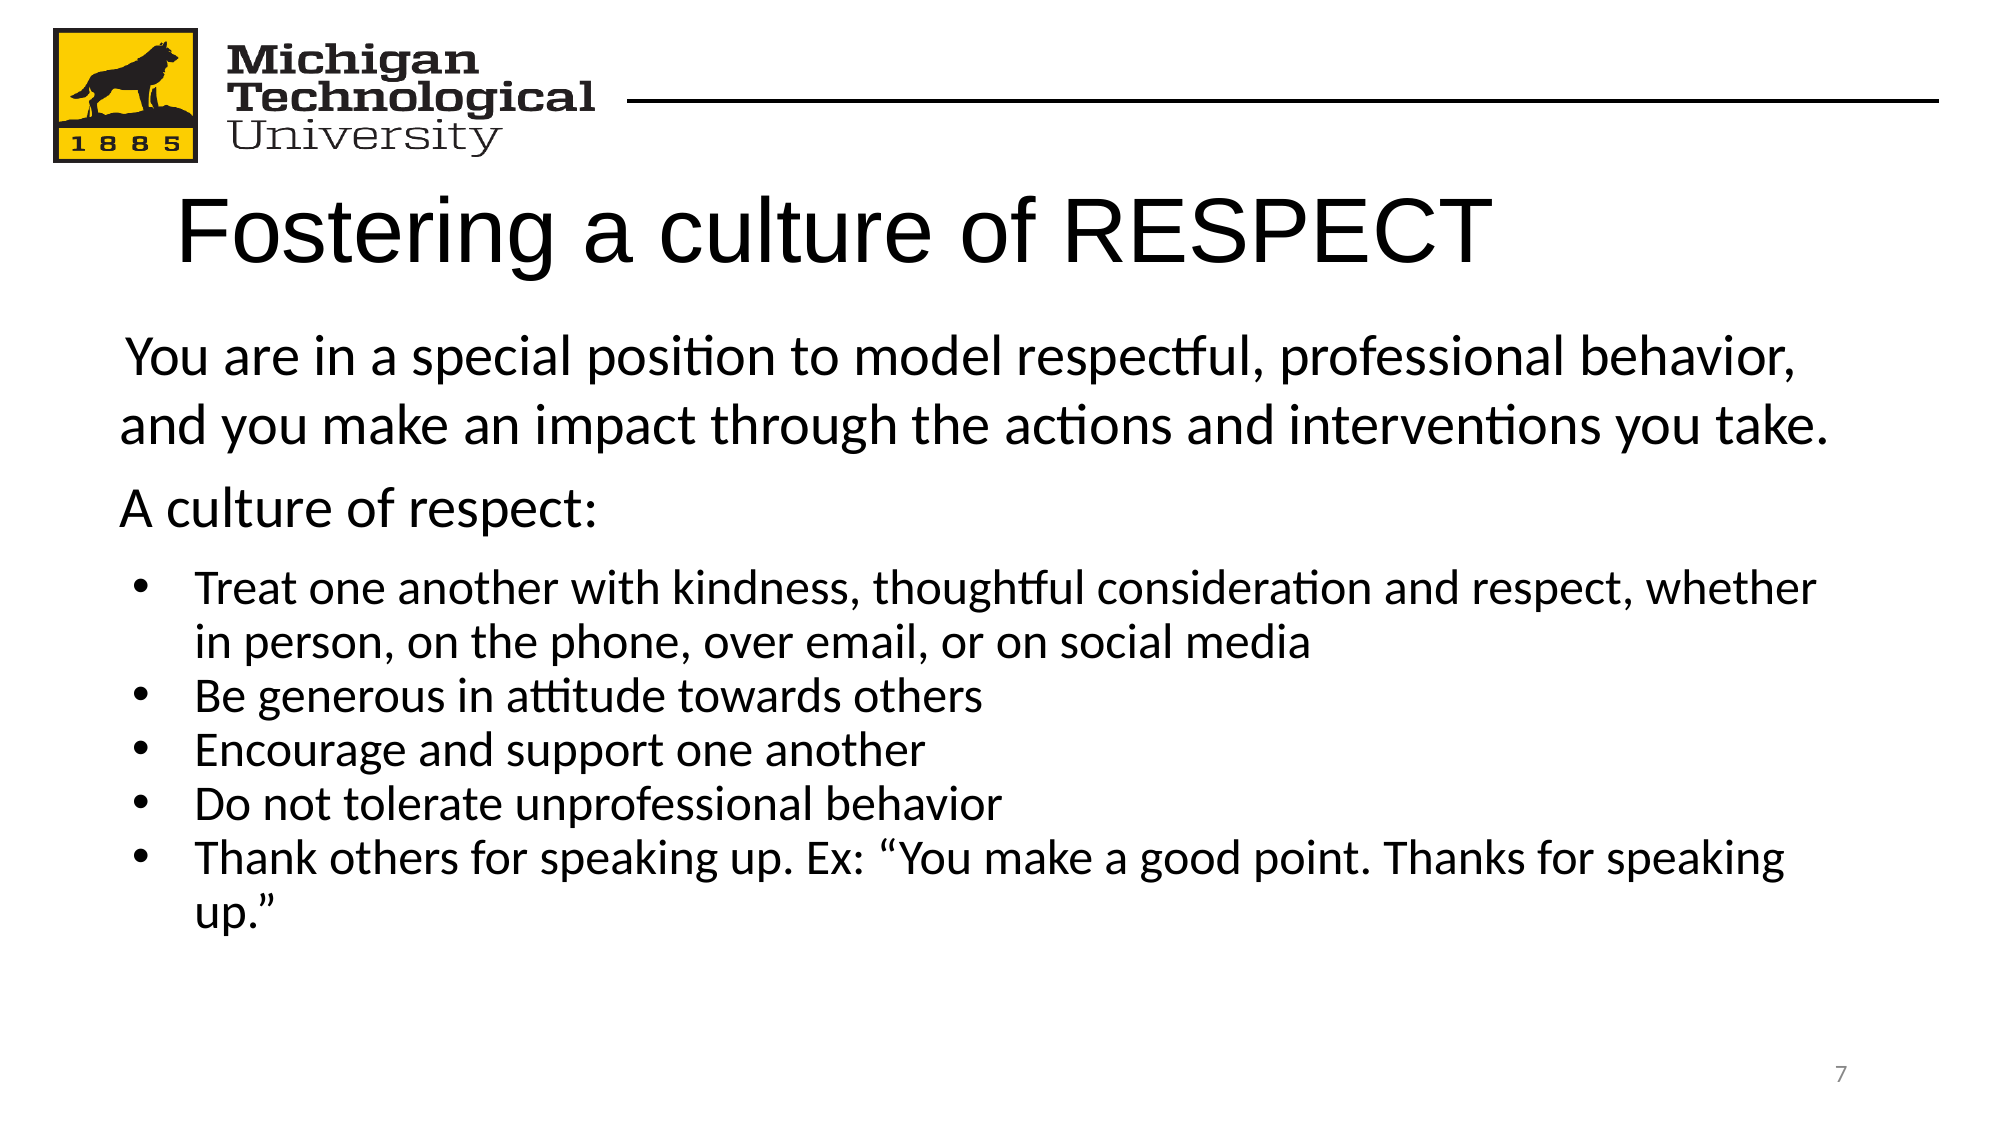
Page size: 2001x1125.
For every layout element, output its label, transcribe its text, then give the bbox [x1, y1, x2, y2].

title Fostering a culture of RESPECT [160, 175, 1863, 303]
list You are in a special position to model respectful, professional behavior, and you make an impact through the actions and interventions you take. A culture of respect: Treat one another with kindness, thoughtful consideration and respect, whether in person, on the phone, over email, or on social media Be generous in attitude towards others Encourage and support one another Do not tolerate unprofessional behavior Thank others for speaking up. Ex: “You make a good point. Thanks for speaking up.” [104, 309, 1876, 1014]
picture [53, 28, 595, 163]
slide_number ‹#› [1412, 1042, 1863, 1103]
